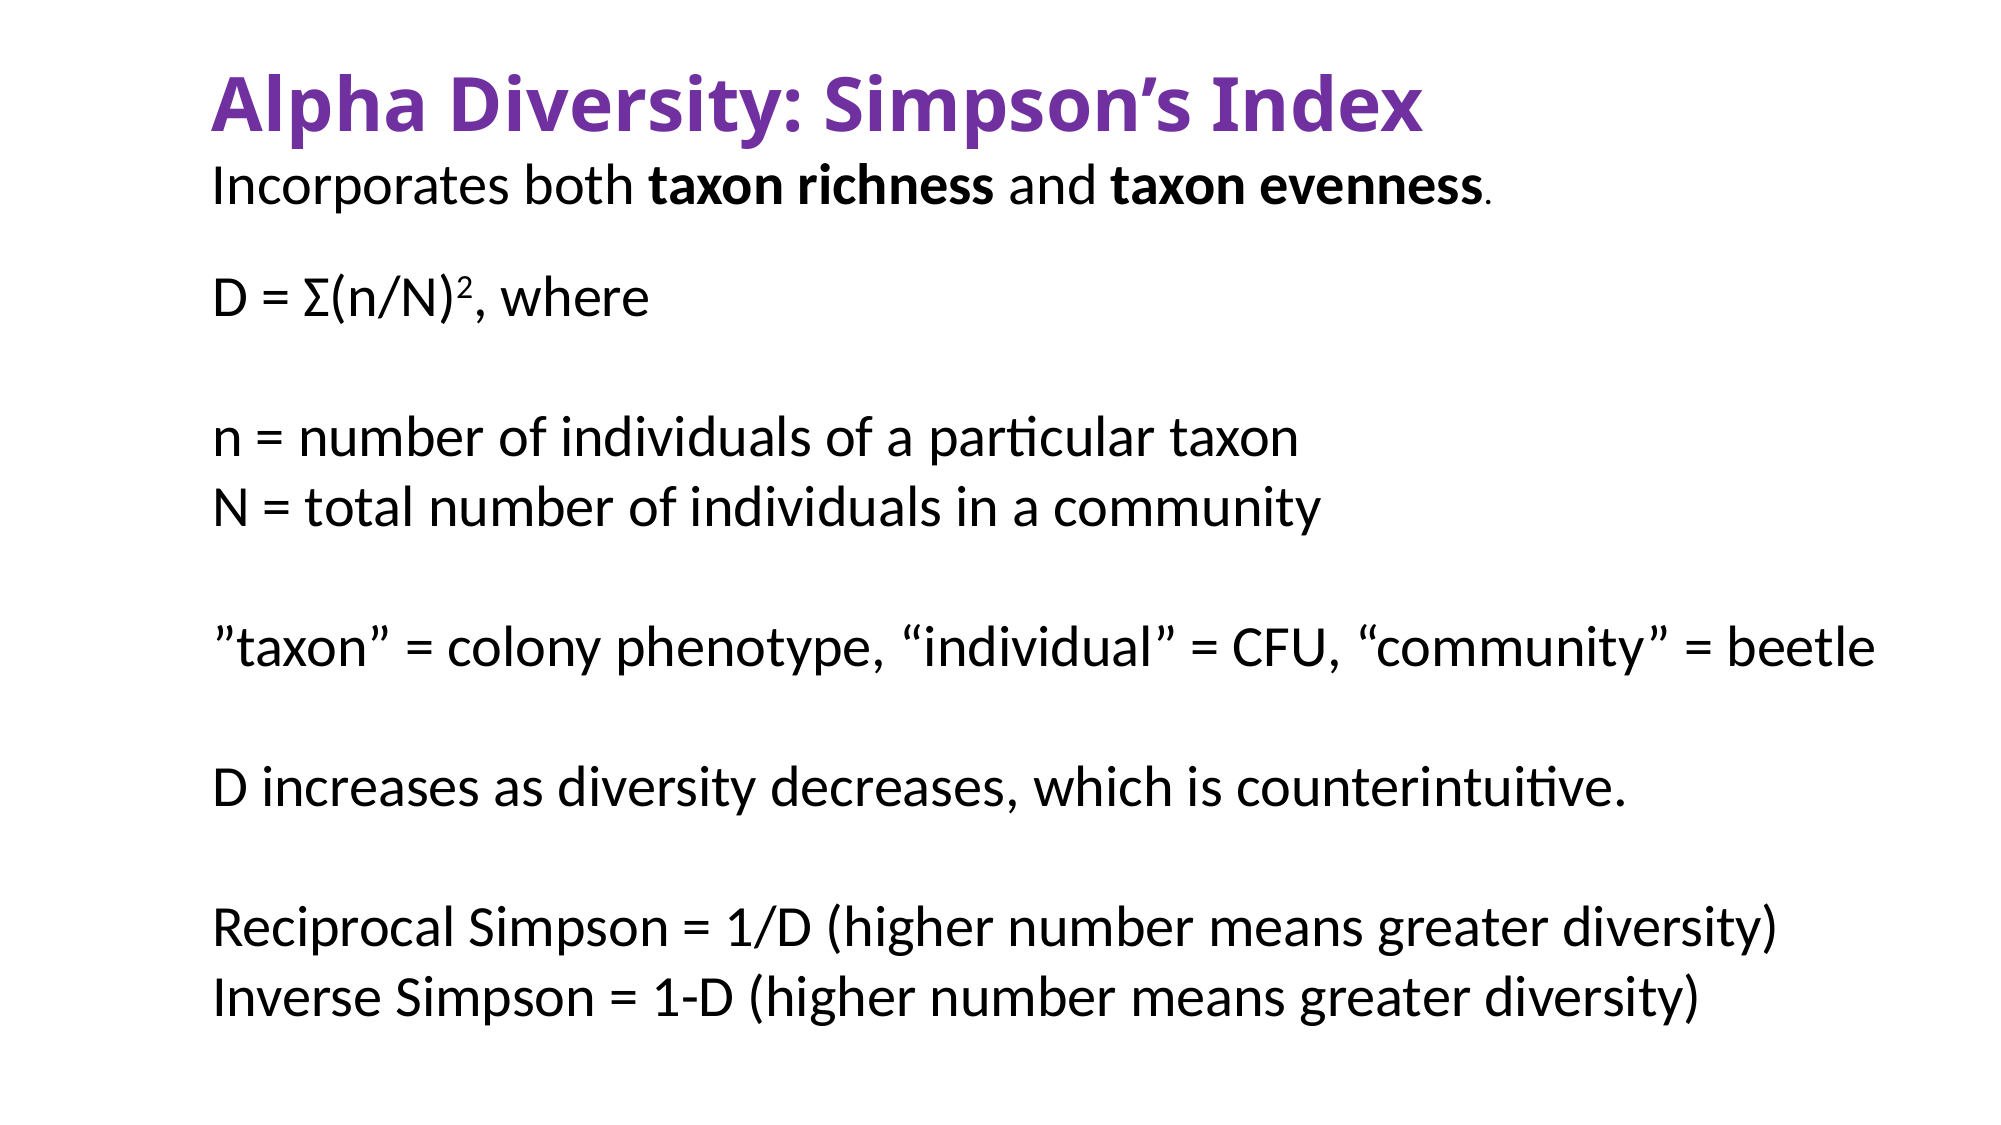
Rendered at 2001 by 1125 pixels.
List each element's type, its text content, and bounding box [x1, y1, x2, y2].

text_box Alpha Diversity: Simpson’s Index Incorporates both taxon richness and taxon evenness. [197, 48, 1517, 224]
text_box D = Ʃ(n/N)2, where n = number of individuals of a particular taxon N = total number of individuals in a community ”taxon” = colony phenotype, “individual” = CFU, “community” = beetle D increases as diversity decreases, which is counterintuitive. Reciprocal Simpson = 1/D (higher number means greater diversity) Inverse Simpson = 1-D (higher number means greater diversity) [122, 250, 1939, 1081]
